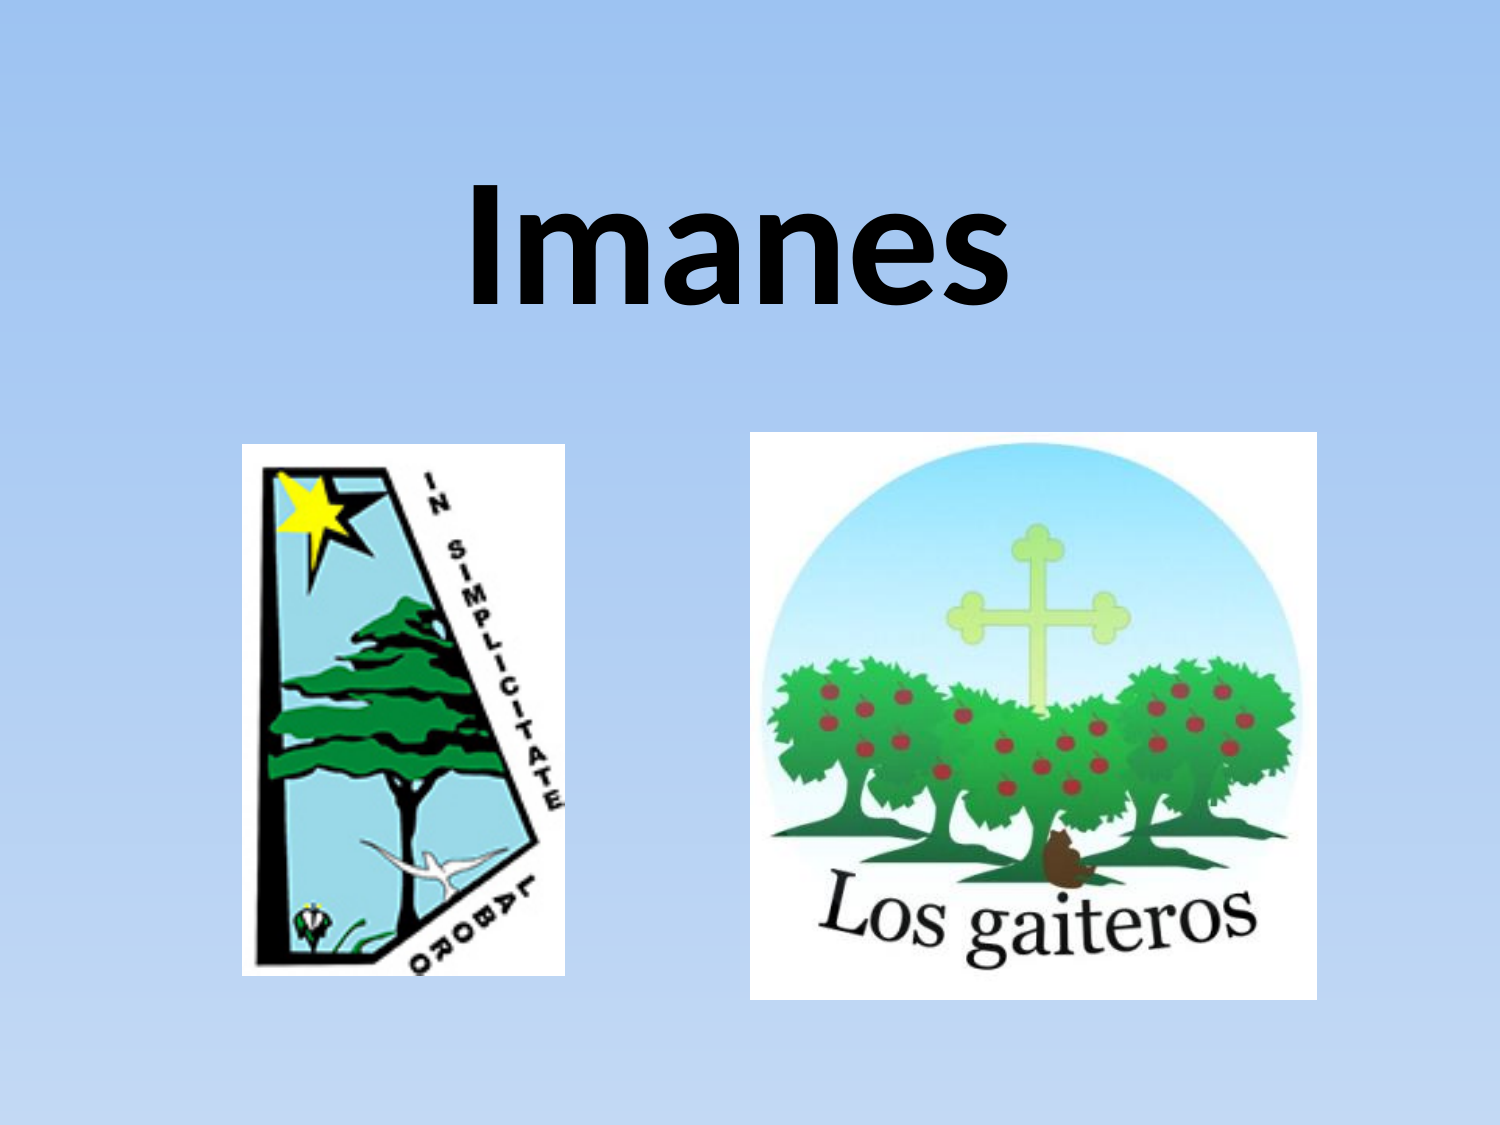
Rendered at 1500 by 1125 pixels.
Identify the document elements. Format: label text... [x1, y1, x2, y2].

picture [749, 432, 1318, 1000]
picture [241, 444, 565, 977]
text_box Imanes [445, 113, 1028, 349]
